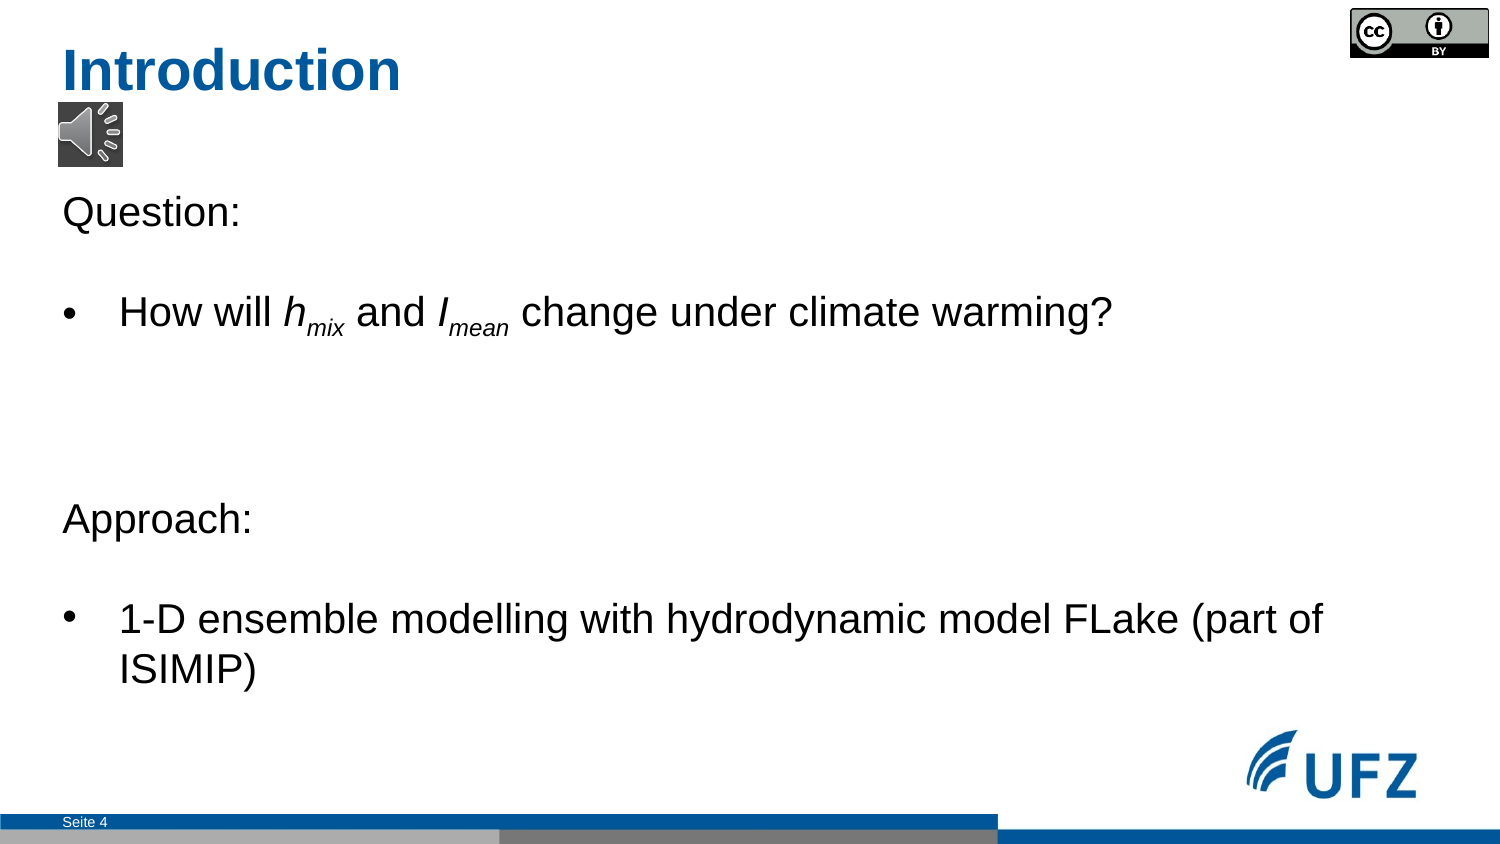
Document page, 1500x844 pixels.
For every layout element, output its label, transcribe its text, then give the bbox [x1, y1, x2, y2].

slide_number Seite 4 [62, 813, 375, 836]
picture [1349, 8, 1489, 58]
picture [0, 814, 1500, 844]
list Question: How will hmix and Imean change under climate warming? Approach: 1-D ensemble modelling with hydrodynamic model FLake (part of ISIMIP) [62, 134, 1338, 735]
picture [57, 100, 125, 168]
picture [1234, 725, 1444, 803]
title Introduction [62, 32, 1338, 134]
